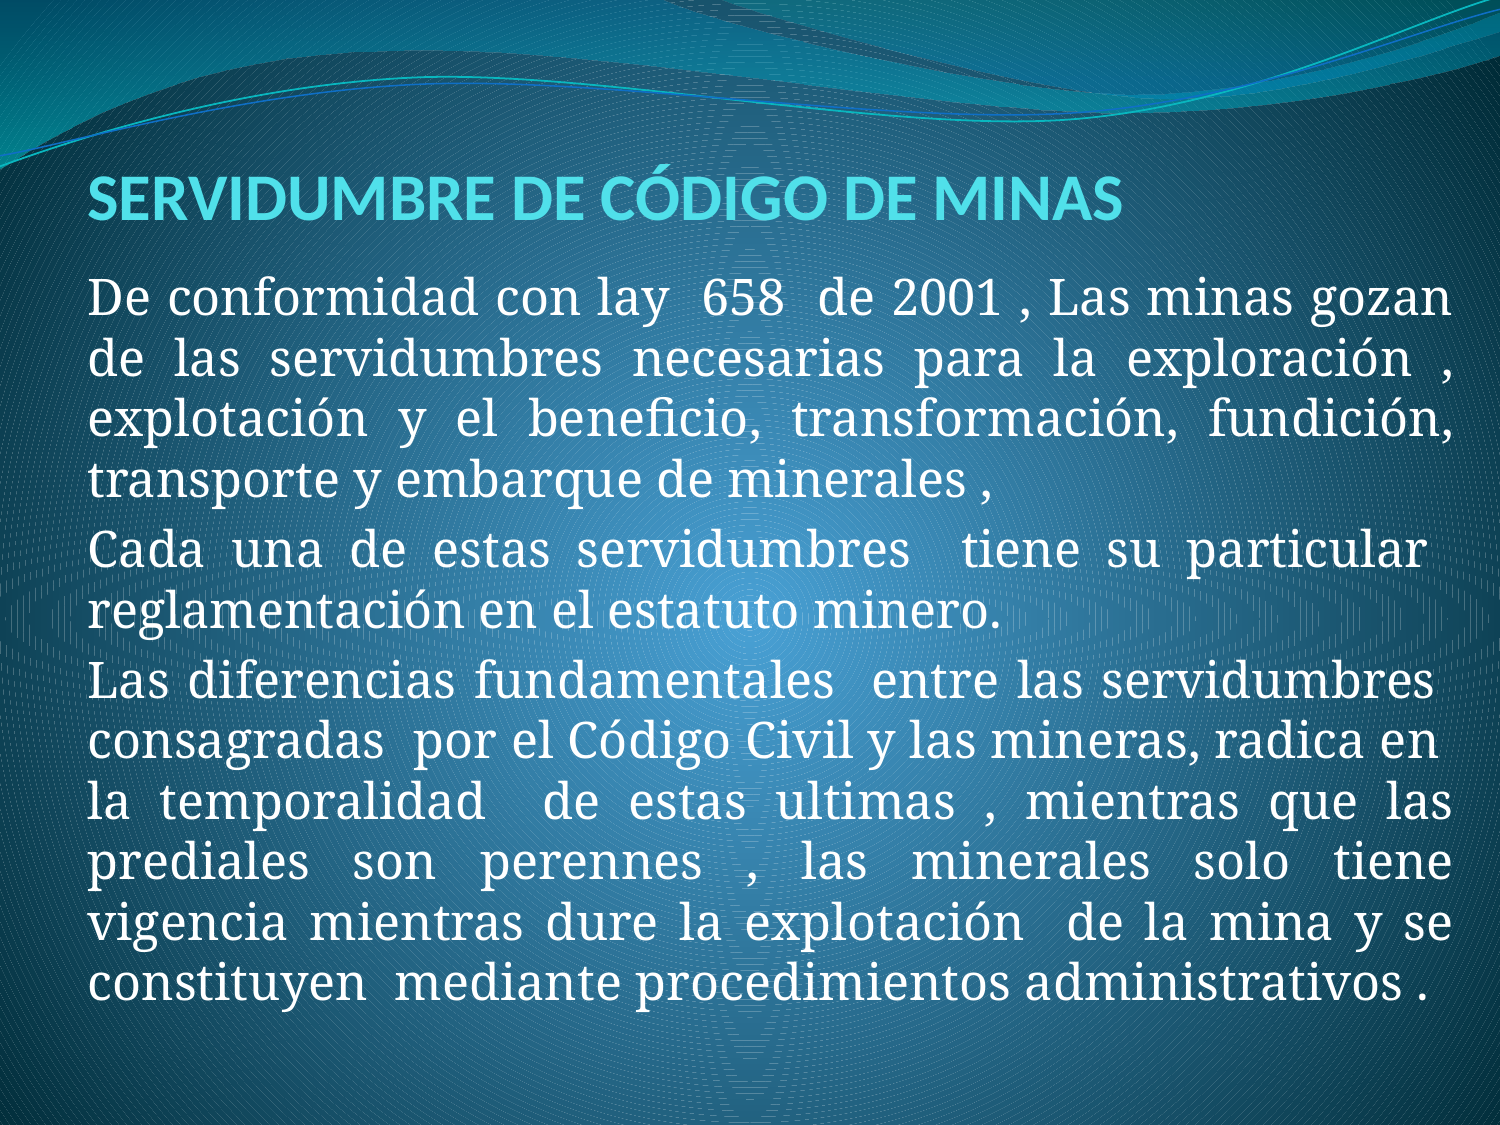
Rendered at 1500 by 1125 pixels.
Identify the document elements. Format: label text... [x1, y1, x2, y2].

subtitle De conformidad con lay 658 de 2001 , Las minas gozan de las servidumbres necesarias para la exploración , explotación y el beneficio, transformación, fundición, transporte y embarque de minerales , Cada una de estas servidumbres tiene su particular reglamentación en el estatuto minero. Las diferencias fundamentales entre las servidumbres consagradas por el Código Civil y las mineras, radica en la temporalidad de estas ultimas , mientras que las prediales son perennes , las minerales solo tiene vigencia mientras dure la explotación de la mina y se constituyen mediante procedimientos administrativos . [87, 257, 1465, 1079]
title SERVIDUMBRE DE CÓDIGO DE MINAS [87, 117, 1376, 235]
